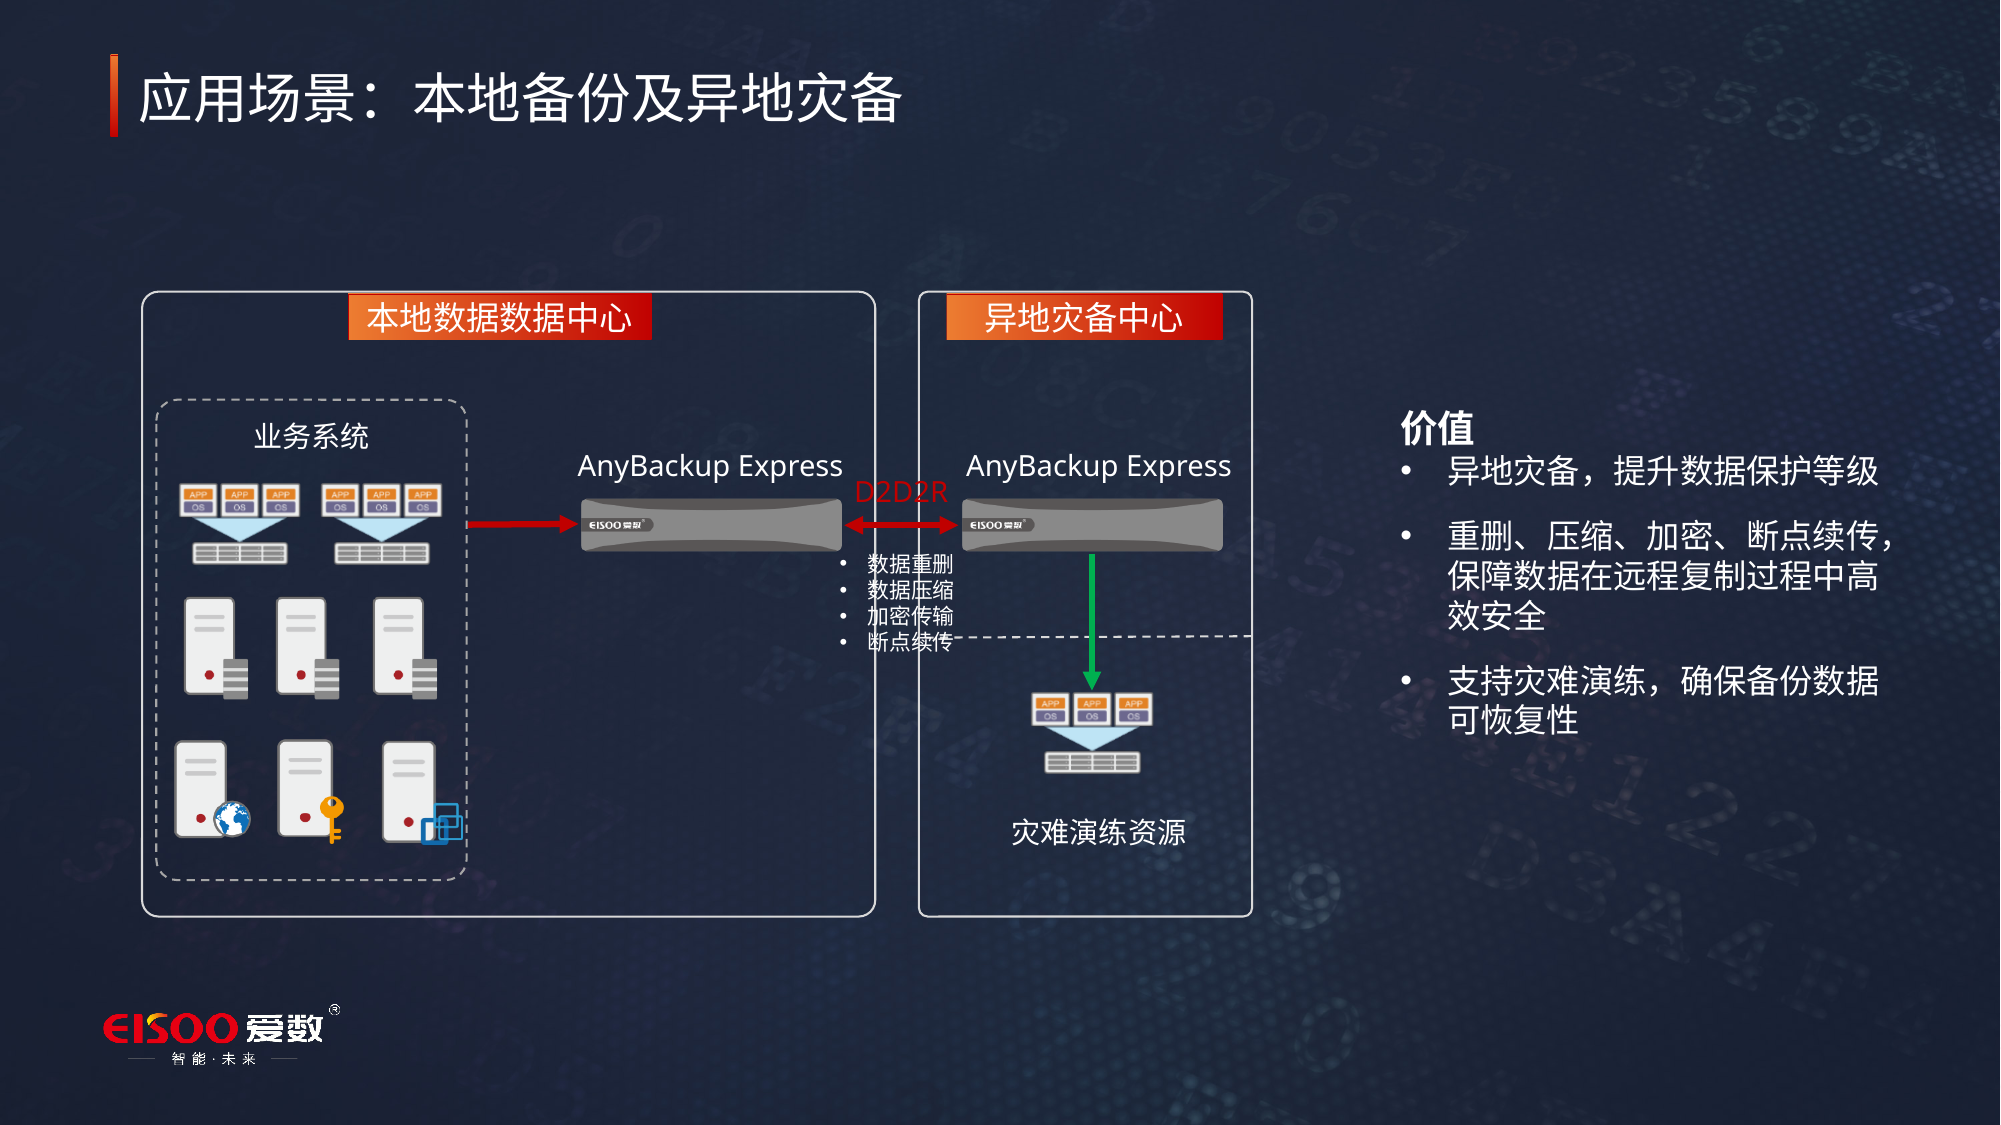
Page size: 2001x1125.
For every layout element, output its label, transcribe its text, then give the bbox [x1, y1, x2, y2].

text_box 价值 异地灾备，提升数据保护等级 重删、压缩、加密、断点续传，保障数据在远程复制过程中高效安全 支持灾难演练，确保备份数据可恢复性 [1385, 388, 1895, 747]
text_box [110, 54, 119, 138]
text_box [142, 291, 876, 917]
title 应用场景：本地备份及异地灾备 [123, 23, 1849, 138]
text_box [918, 291, 1253, 553]
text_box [918, 665, 1253, 917]
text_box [1253, 439, 1257, 553]
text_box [824, 466, 1040, 665]
picture [0, 0, 2001, 1125]
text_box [925, 553, 1257, 858]
